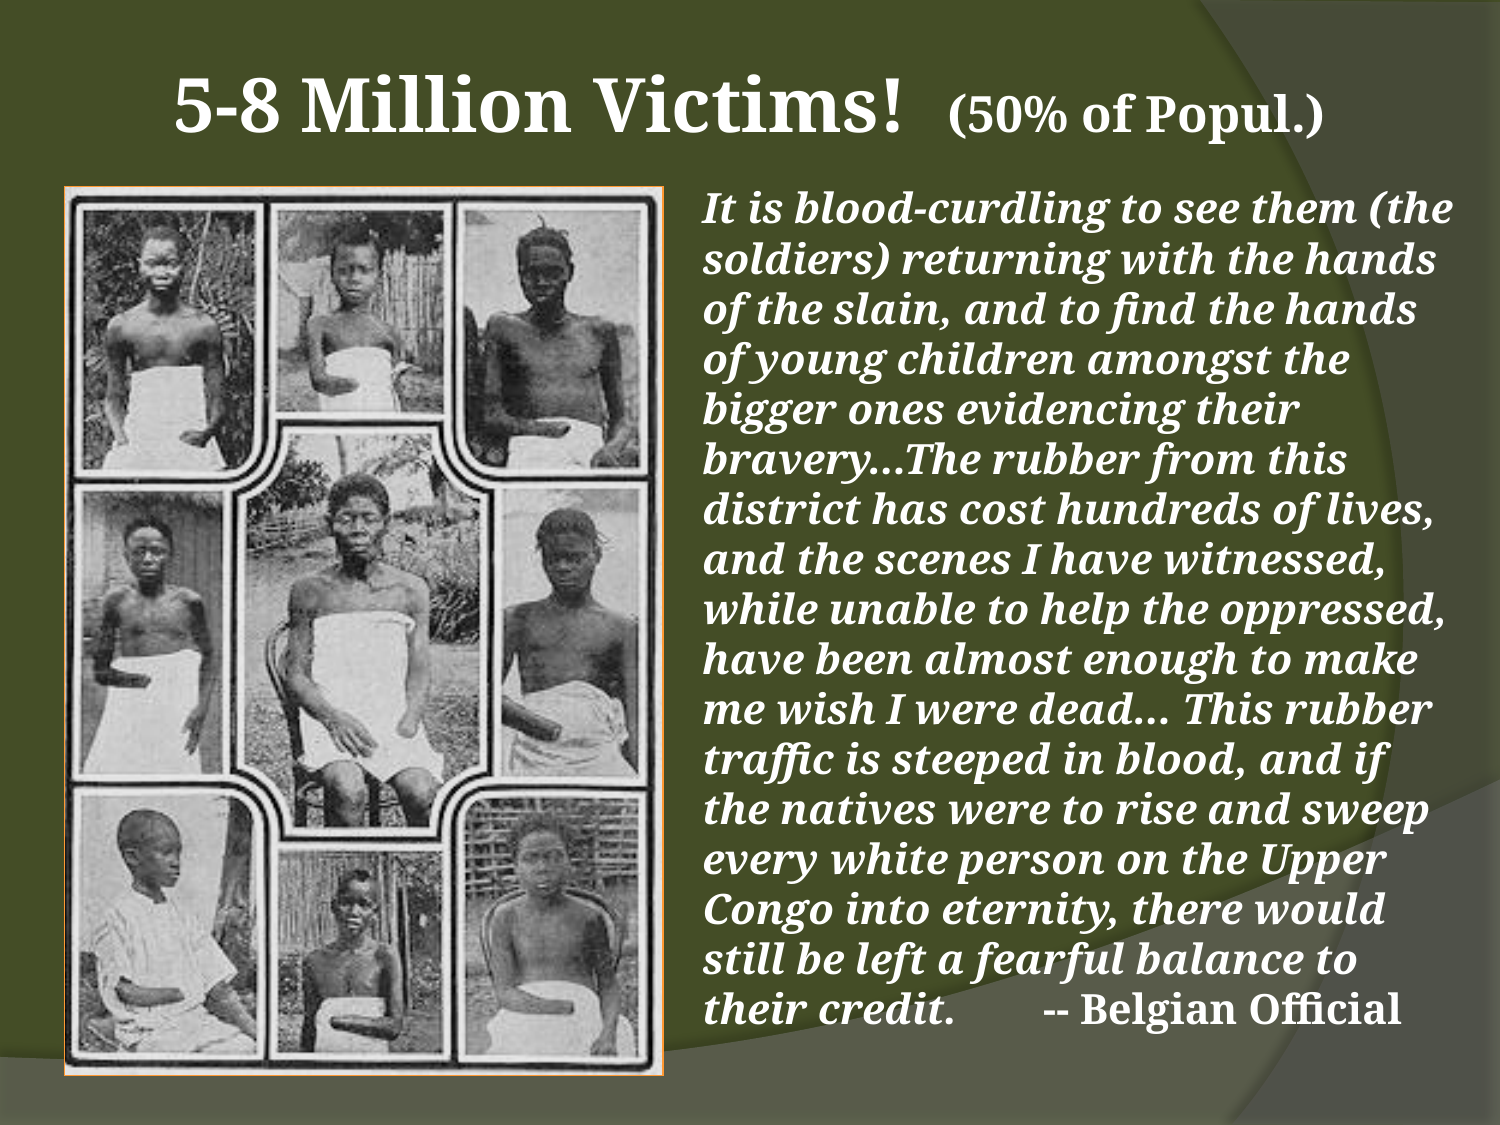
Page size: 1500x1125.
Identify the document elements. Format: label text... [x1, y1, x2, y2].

text_box It is blood-curdling to see them (the soldiers) returning with the hands of the slain, and to find the hands of young children amongst the bigger ones evidencing their bravery...The rubber from this district has cost hundreds of lives, and the scenes I have witnessed, while unable to help the oppressed, have been almost enough to make me wish I were dead... This rubber traffic is steeped in blood, and if the natives were to rise and sweep every white person on the Upper Congo into eternity, there would still be left a fearful balance to their credit. -- Belgian Official [687, 174, 1475, 1090]
text_box 5-8 Million Victims! (50% of Popul.) [24, 49, 1475, 155]
picture [65, 187, 663, 1076]
